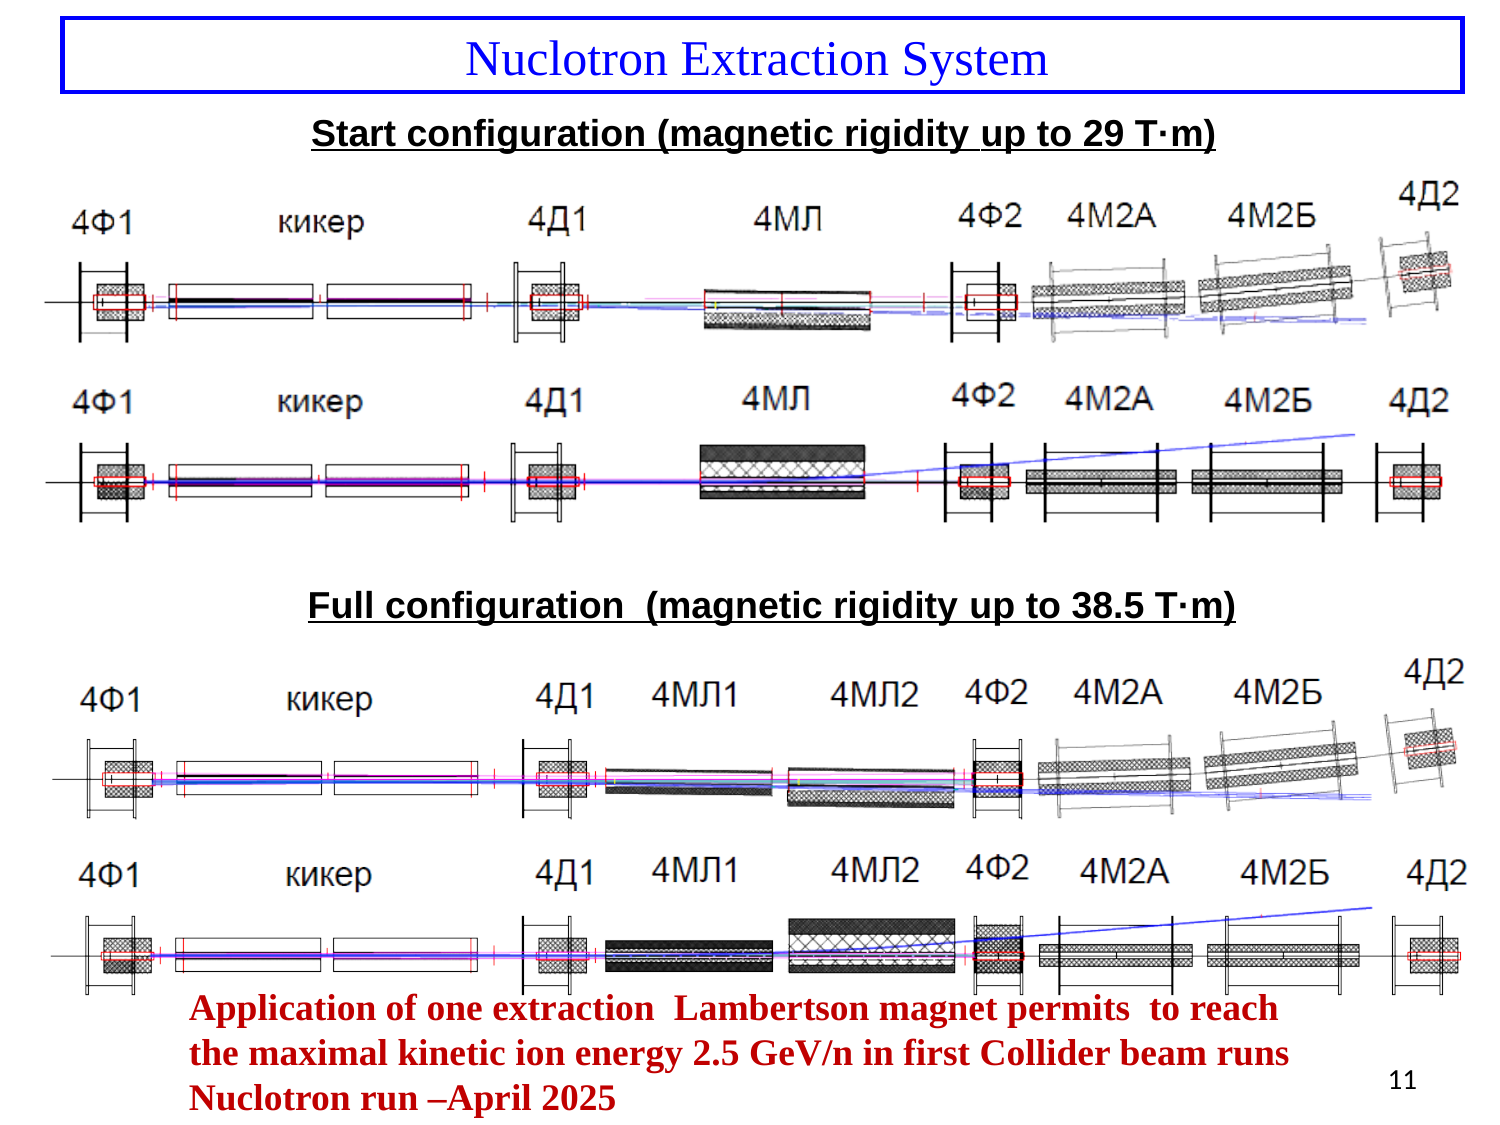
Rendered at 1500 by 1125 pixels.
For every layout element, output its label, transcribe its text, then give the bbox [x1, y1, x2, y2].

picture [42, 848, 1469, 999]
slide_number 11 [1321, 1038, 1433, 1117]
picture [25, 376, 1469, 533]
picture [42, 639, 1469, 825]
text_box Nuclotron Extraction System [62, 17, 1463, 93]
text_box Full configuration (magnetic rigidity up to 38.5 T·m) [73, 574, 1471, 634]
picture [31, 170, 1469, 356]
text_box Start configuration (magnetic rigidity up to 29 T·m) [64, 101, 1463, 162]
text_box Application of one extraction Lambertson magnet permits to reach the maximal kinetic ion energy 2.5 GeV/n in first Collider beam runs Nuclotron run –April 2025 [174, 1005, 1321, 1125]
